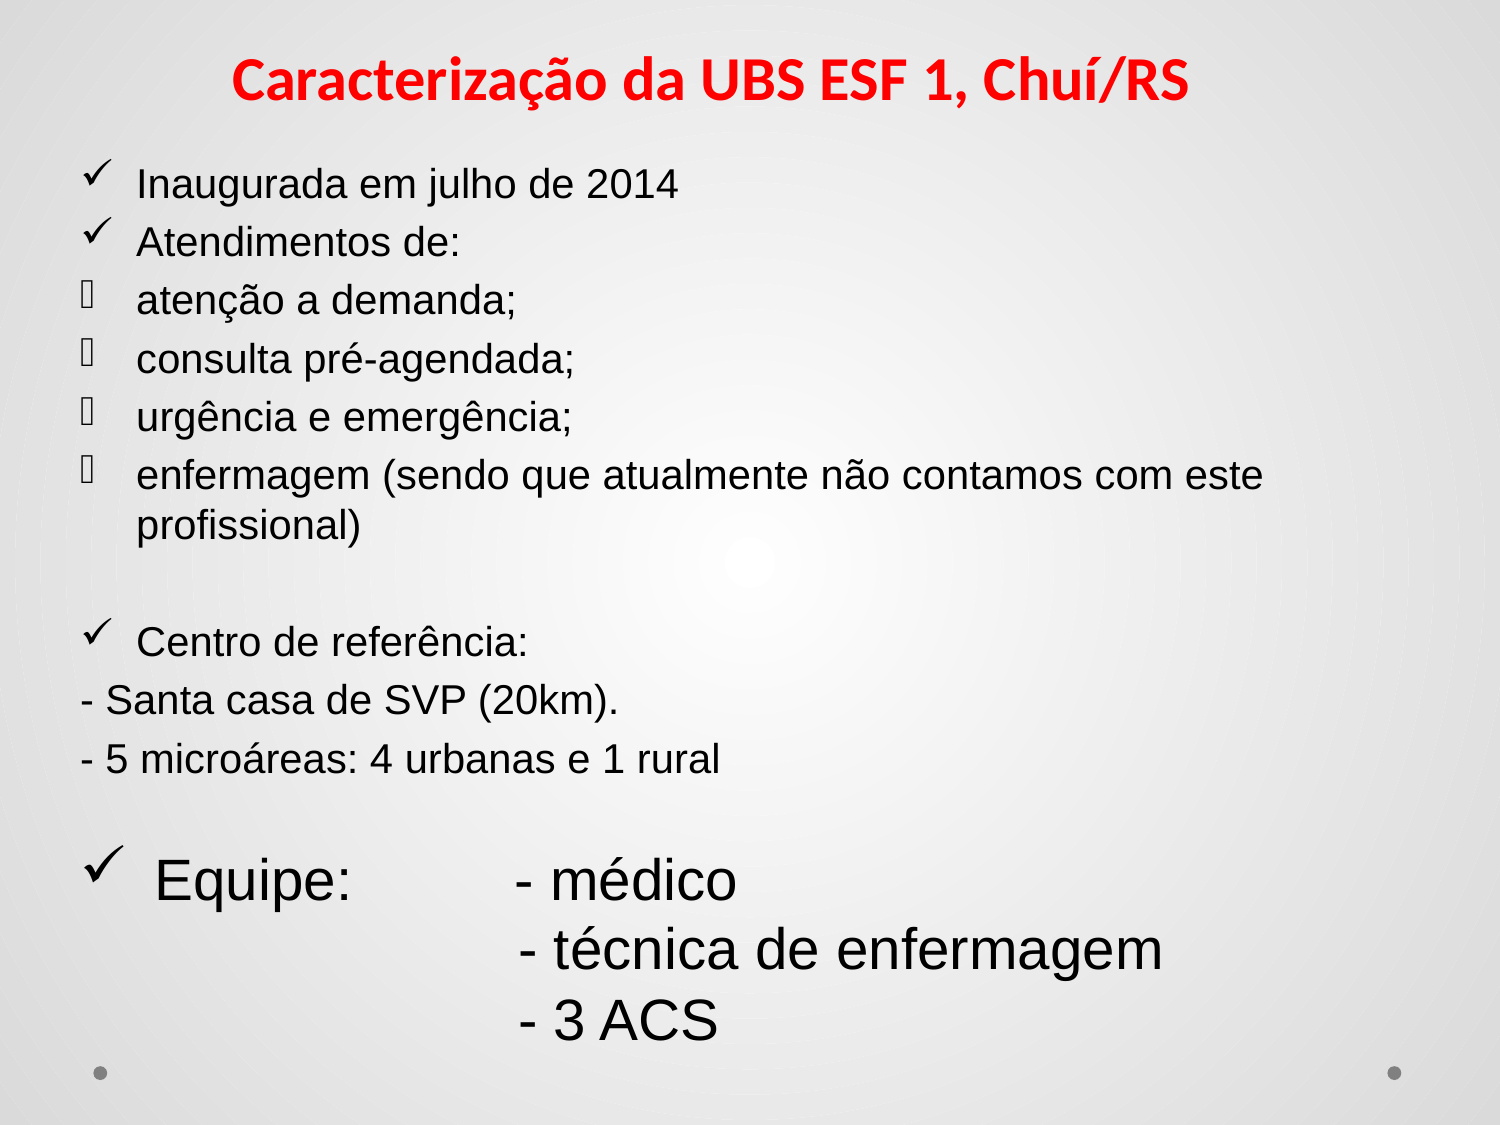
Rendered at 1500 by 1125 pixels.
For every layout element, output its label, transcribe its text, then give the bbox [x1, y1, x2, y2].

text_box Equipe: - médico - técnica de enfermagem - 3 ACS [64, 834, 1353, 1059]
list Inaugurada em julho de 2014 Atendimentos de: atenção a demanda; consulta pré-agendada; urgência e emergência; enfermagem (sendo que atualmente não contamos com este profissional) Centro de referência: - Santa casa de SVP (20km). - 5 microáreas: 4 urbanas e 1 rural [64, 149, 1406, 764]
text_box Caracterização da UBS ESF 1, Chuí/RS [217, 30, 1207, 121]
